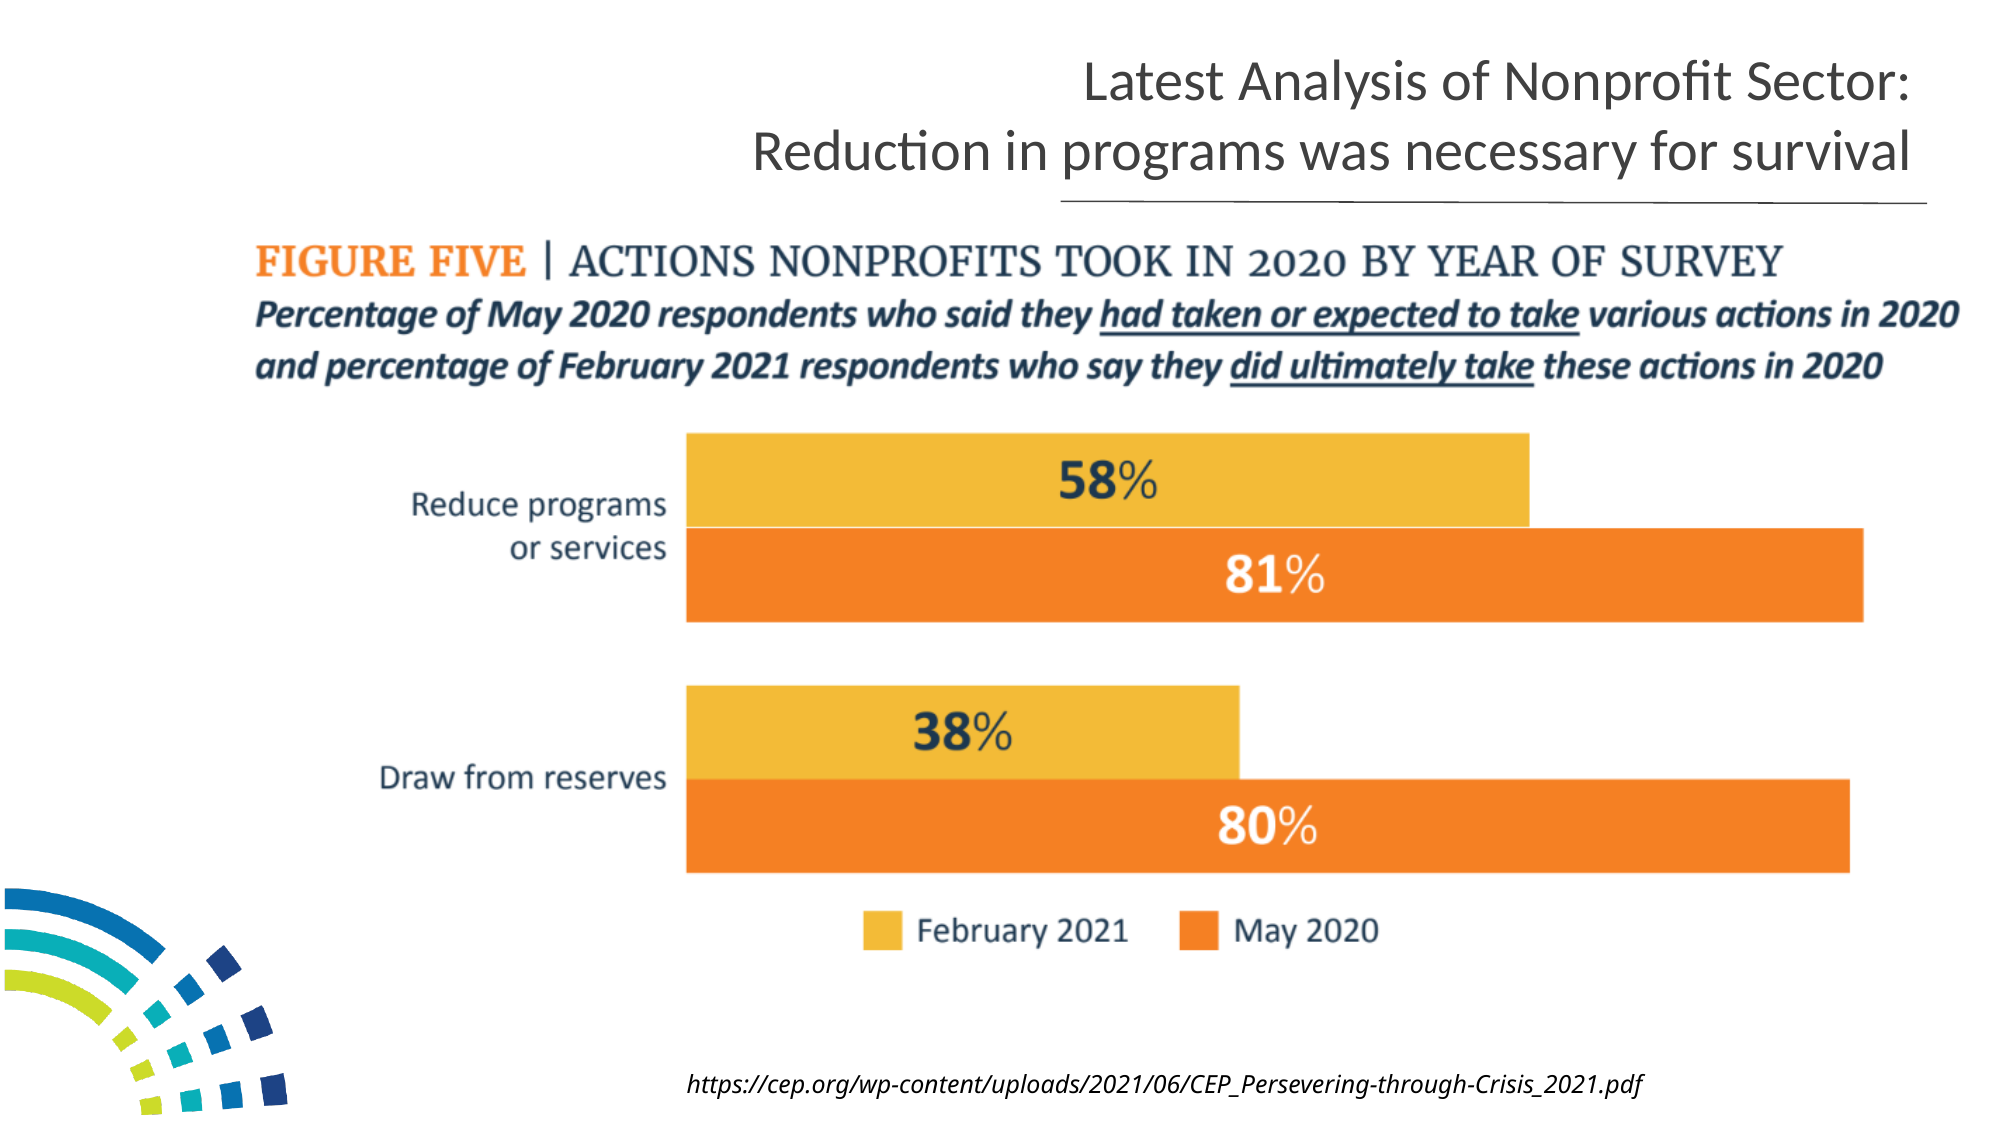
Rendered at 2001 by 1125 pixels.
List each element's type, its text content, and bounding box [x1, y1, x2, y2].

text_box Latest Analysis of Nonprofit Sector: Reduction in programs was necessary for survival [579, 34, 1928, 190]
text_box https://cep.org/wp-content/uploads/2021/06/CEP_Persevering-through-Crisis_2021.pdf [671, 1061, 2000, 1107]
picture [0, 233, 1971, 1125]
